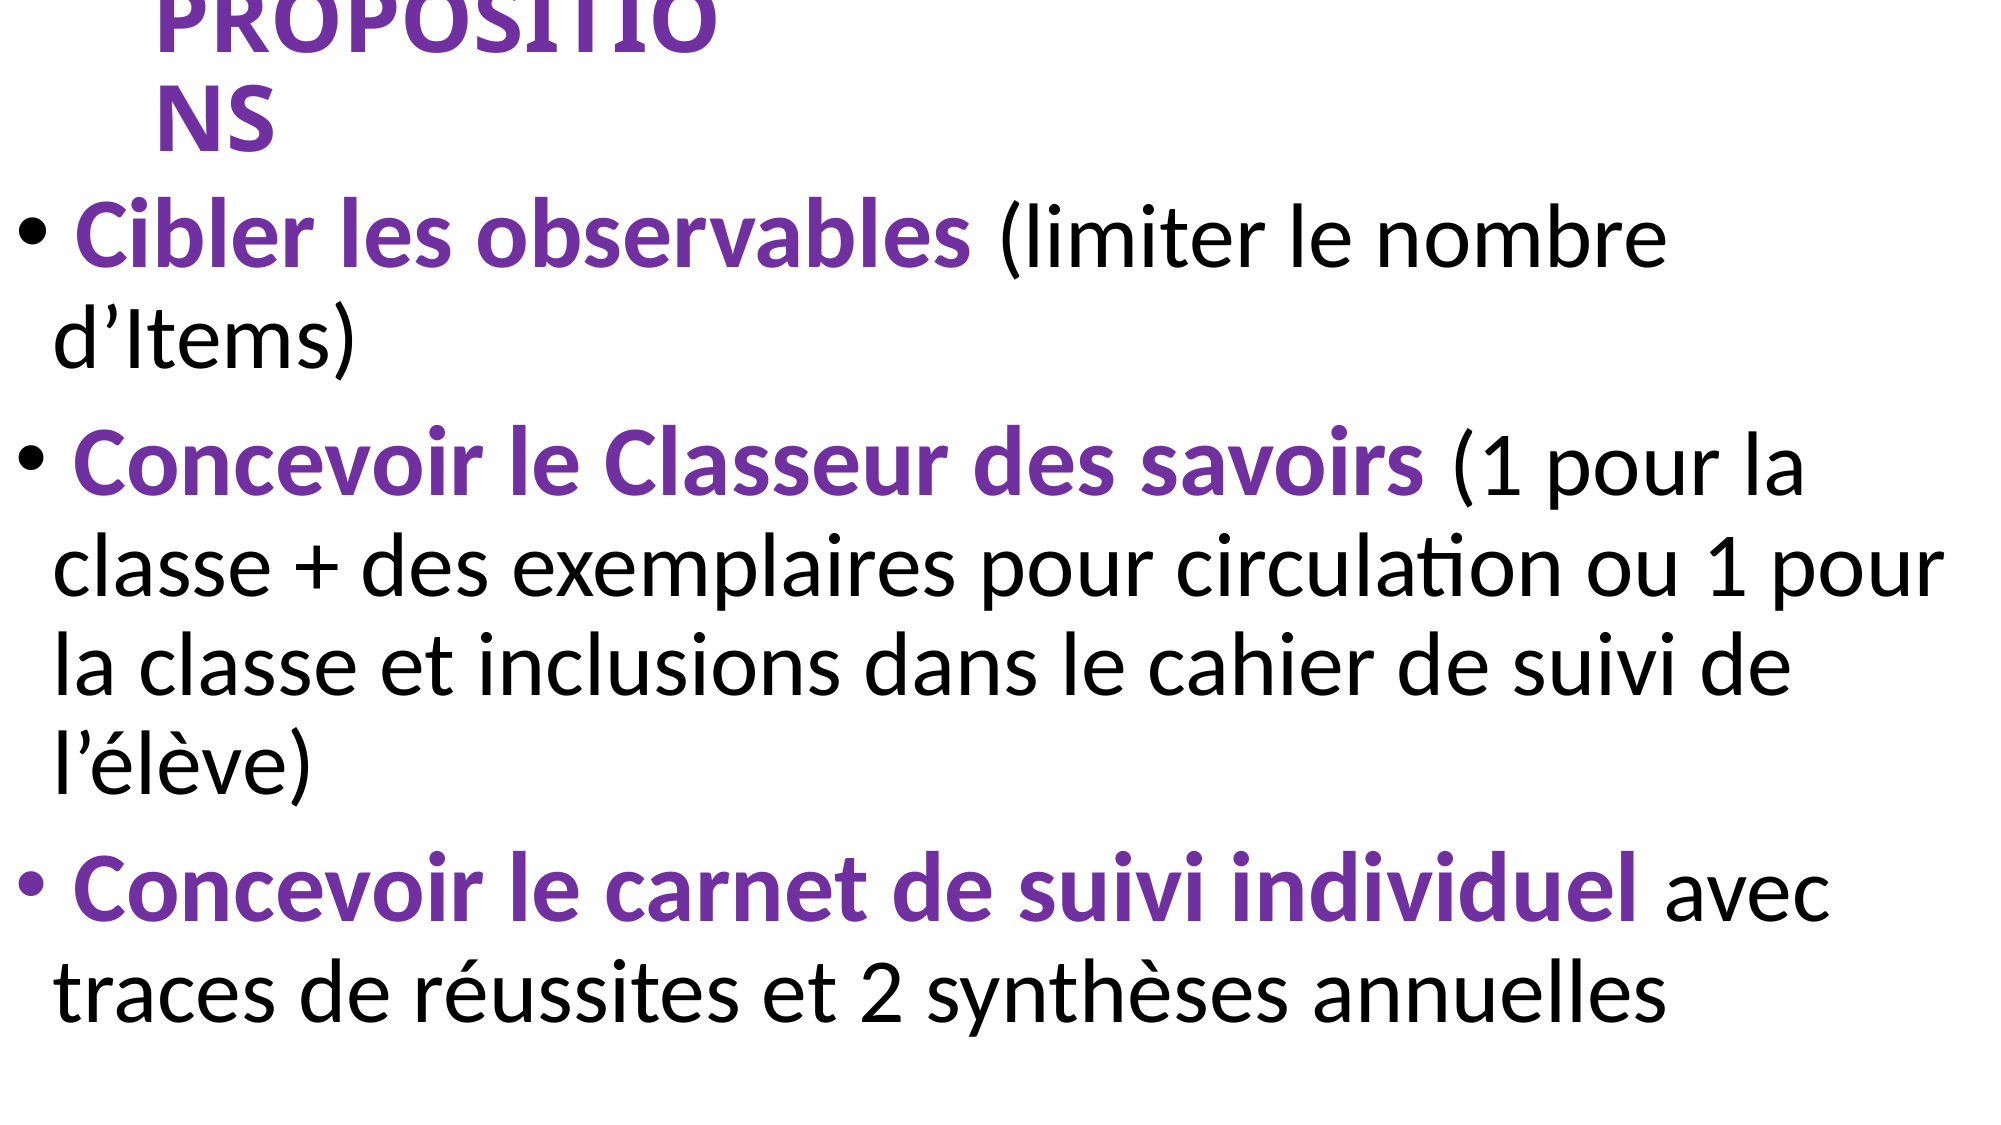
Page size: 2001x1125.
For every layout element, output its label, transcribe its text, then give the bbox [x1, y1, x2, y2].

list Cibler les observables (limiter le nombre d’Items) Concevoir le Classeur des savoirs (1 pour la classe + des exemplaires pour circulation ou 1 pour la classe et inclusions dans le cahier de suivi de l’élève) Concevoir le carnet de suivi individuel avec traces de réussites et 2 synthèses annuelles [0, 174, 2000, 1125]
title PROPOSITIONS [137, 0, 748, 144]
